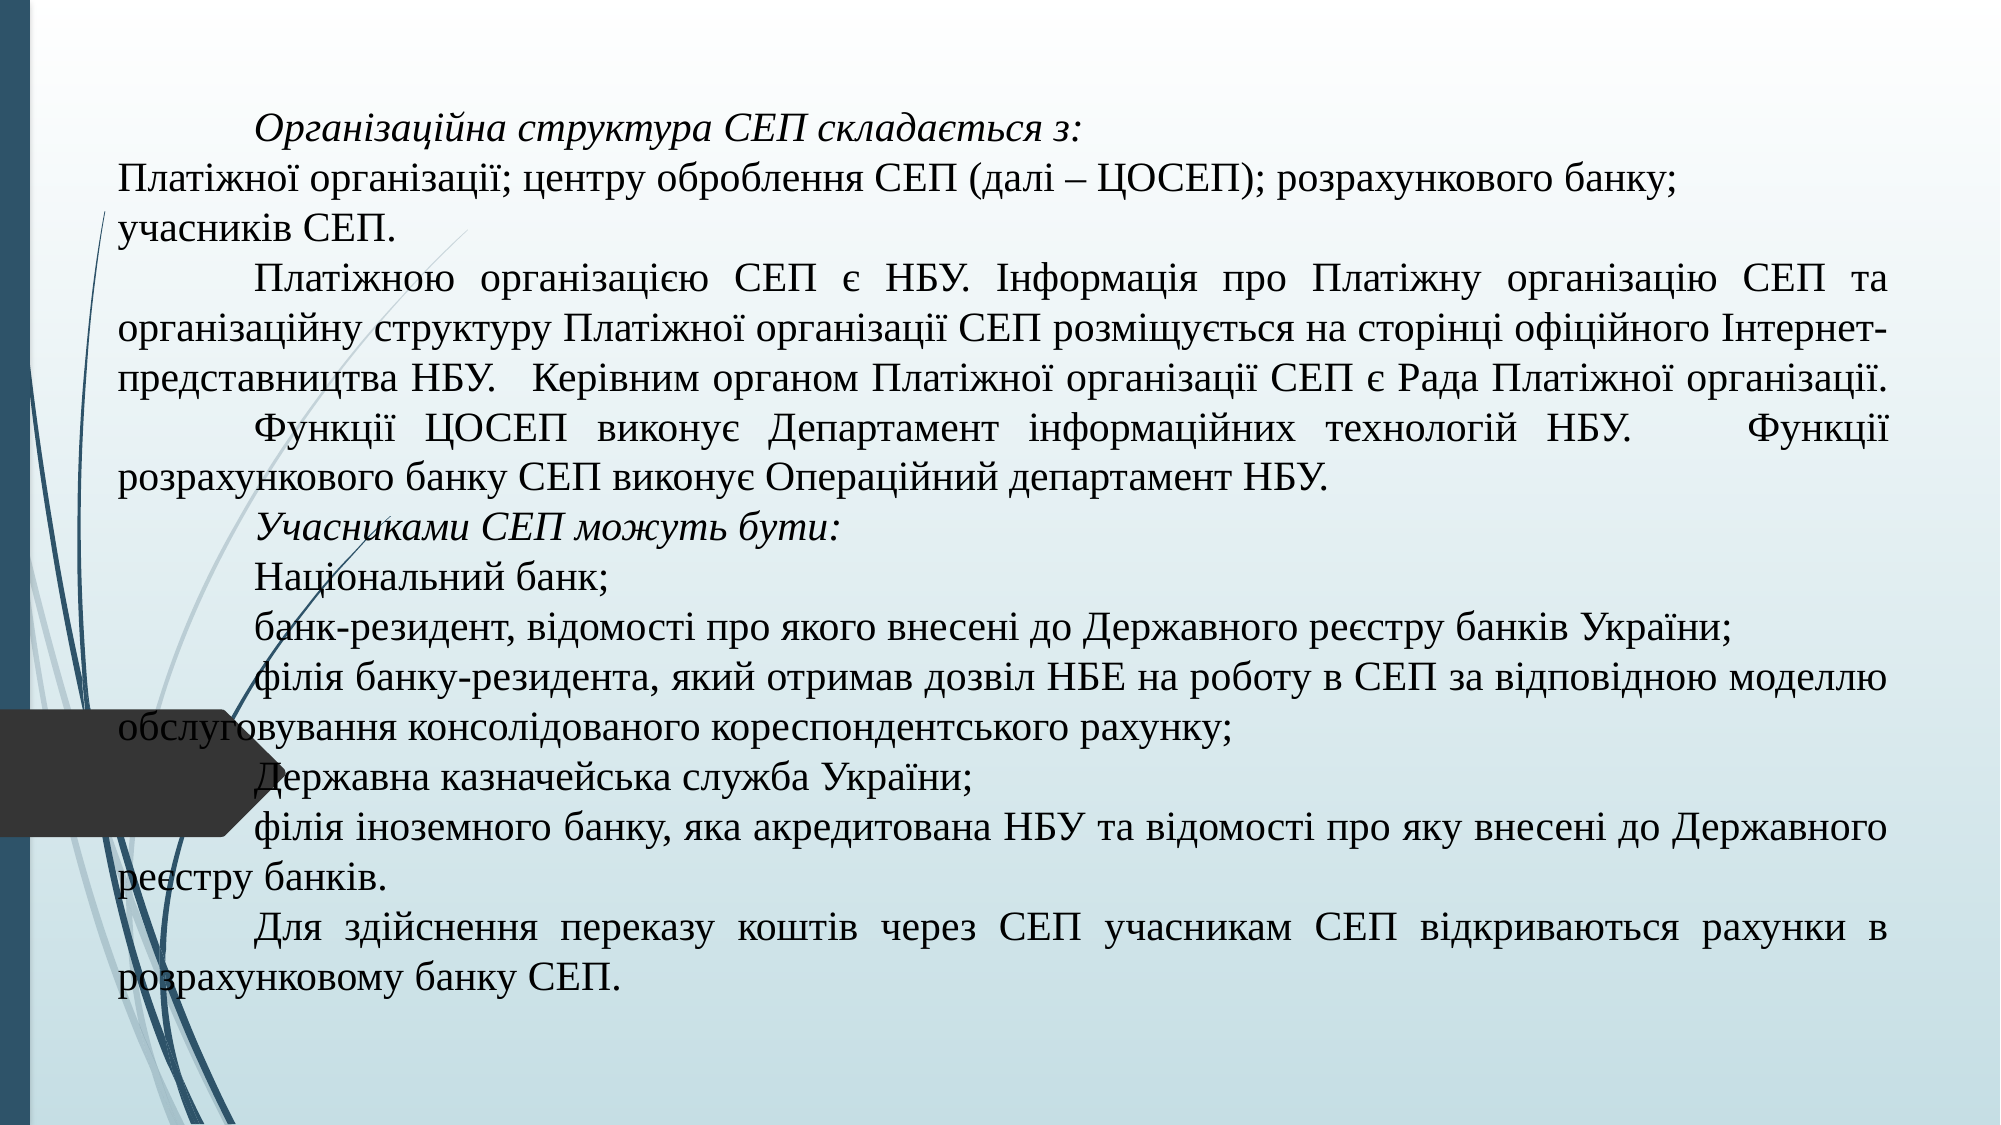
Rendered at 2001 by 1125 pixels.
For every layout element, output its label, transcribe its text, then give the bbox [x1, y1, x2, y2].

subtitle Організаційна структура СЕП складається з: Платіжної організації; центру оброблення СЕП (далі – ЦОСЕП); розрахункового банку; учасників СЕП. Платіжною організацією СЕП є НБУ. Інформація про Платіжну організацію СЕП та організаційну структуру Платіжної організації СЕП розміщується на сторінці офіційного Інтернет-представництва НБУ. Керівним органом Платіжної організації СЕП є Рада Платіжної організації. Функції ЦОСЕП виконує Департамент інформаційних технологій НБУ. Функції розрахункового банку СЕП виконує Операційний департамент НБУ. Учасниками СЕП можуть бути: Національний банк; банк-резидент, відомості про якого внесені до Державного реєстру банків України; філія банку-резидента, який отримав дозвіл НБЕ на роботу в СЕП за відповідною моделлю обслуговування консолідованого кореспондентського рахунку; Державна казначейська служба України; філія іноземного банку, яка акредитована НБУ та відомості про яку внесені до Державного реєстру банків. Для здійснення переказу коштів через СЕП учасникам СЕП відкриваються рахунки в розрахунковому банку СЕП. [102, 92, 1904, 1027]
